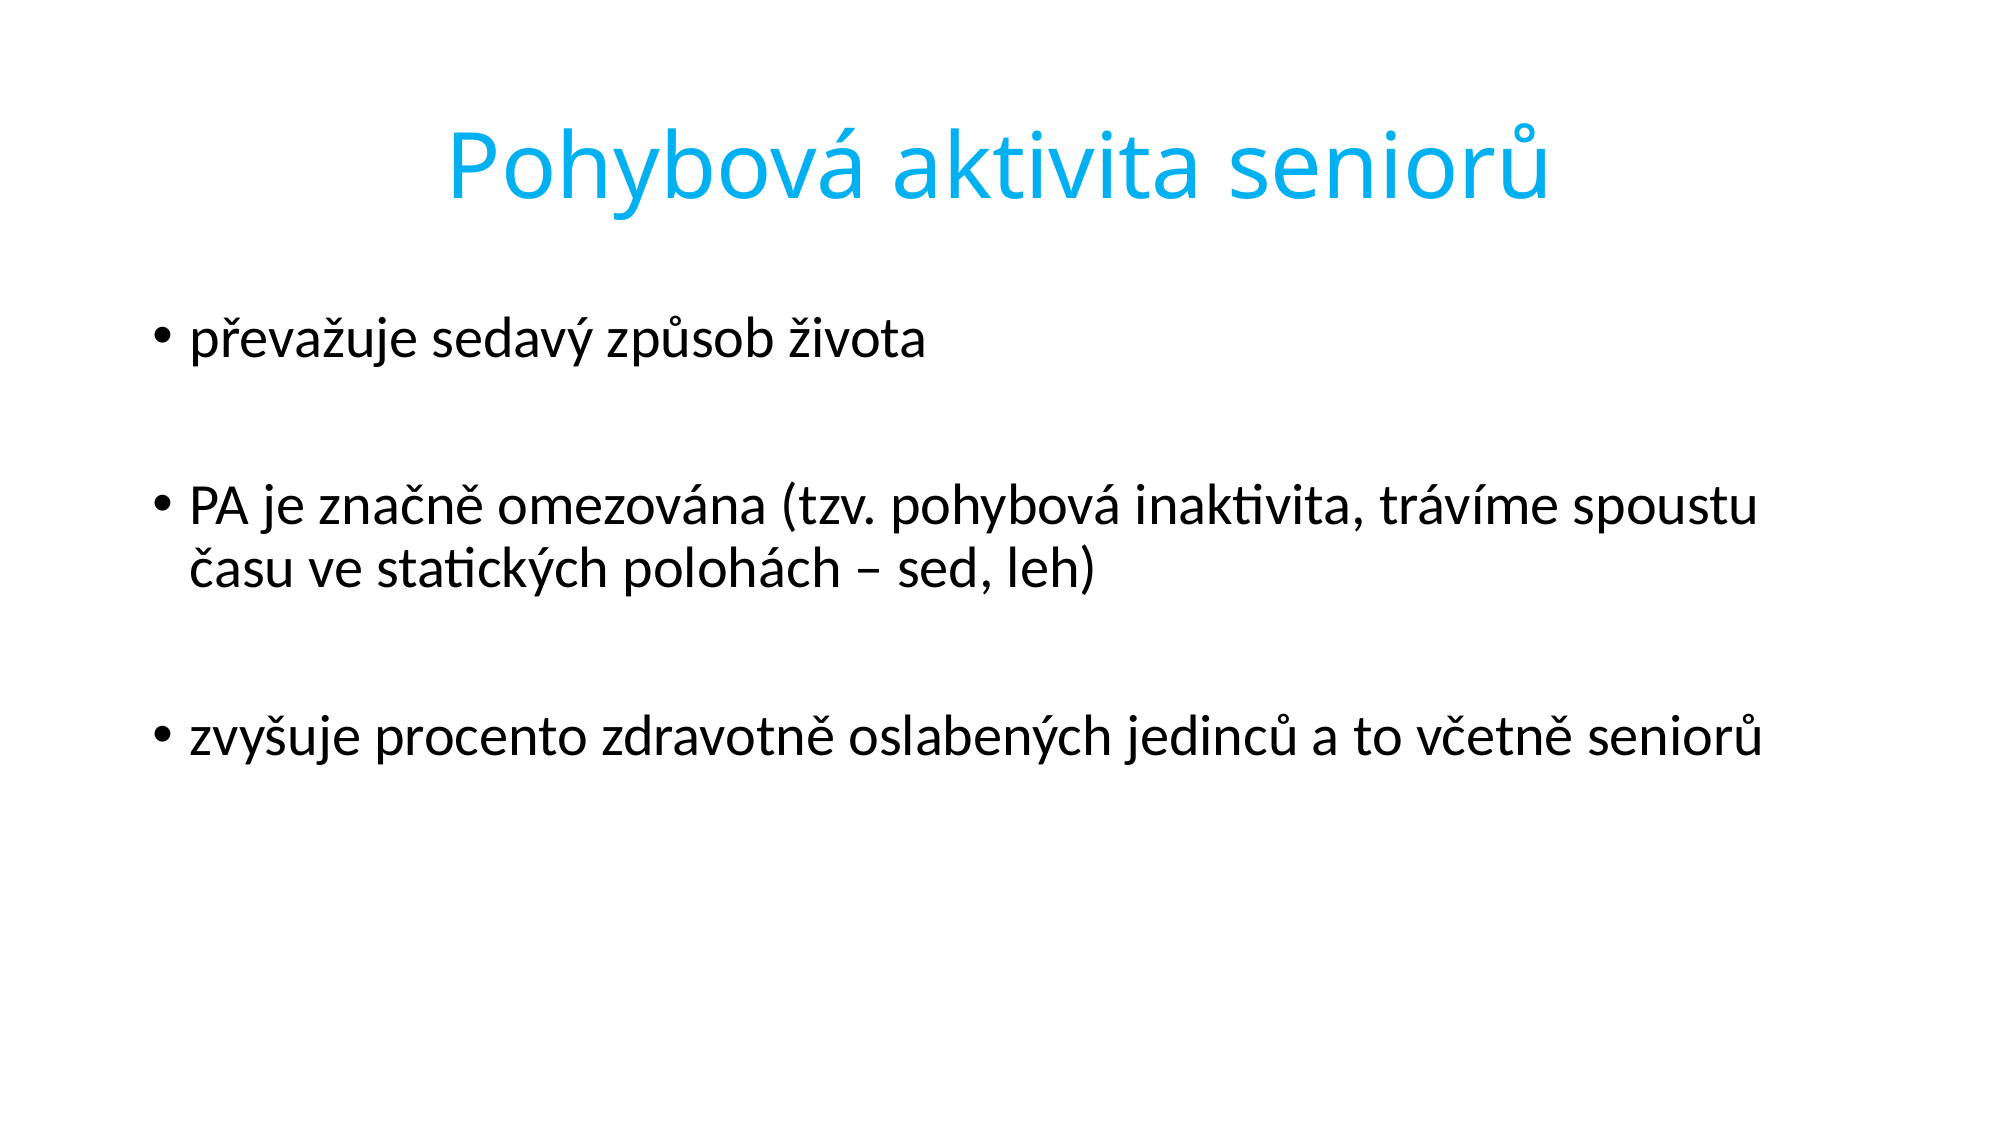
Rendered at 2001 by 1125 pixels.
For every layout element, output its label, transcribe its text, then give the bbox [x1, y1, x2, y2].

list převažuje sedavý způsob života PA je značně omezována (tzv. pohybová inaktivita, trávíme spoustu času ve statických polohách – sed, leh) zvyšuje procento zdravotně oslabených jedinců a to včetně seniorů [137, 299, 1863, 1014]
title Pohybová aktivita seniorů [137, 59, 1863, 278]
